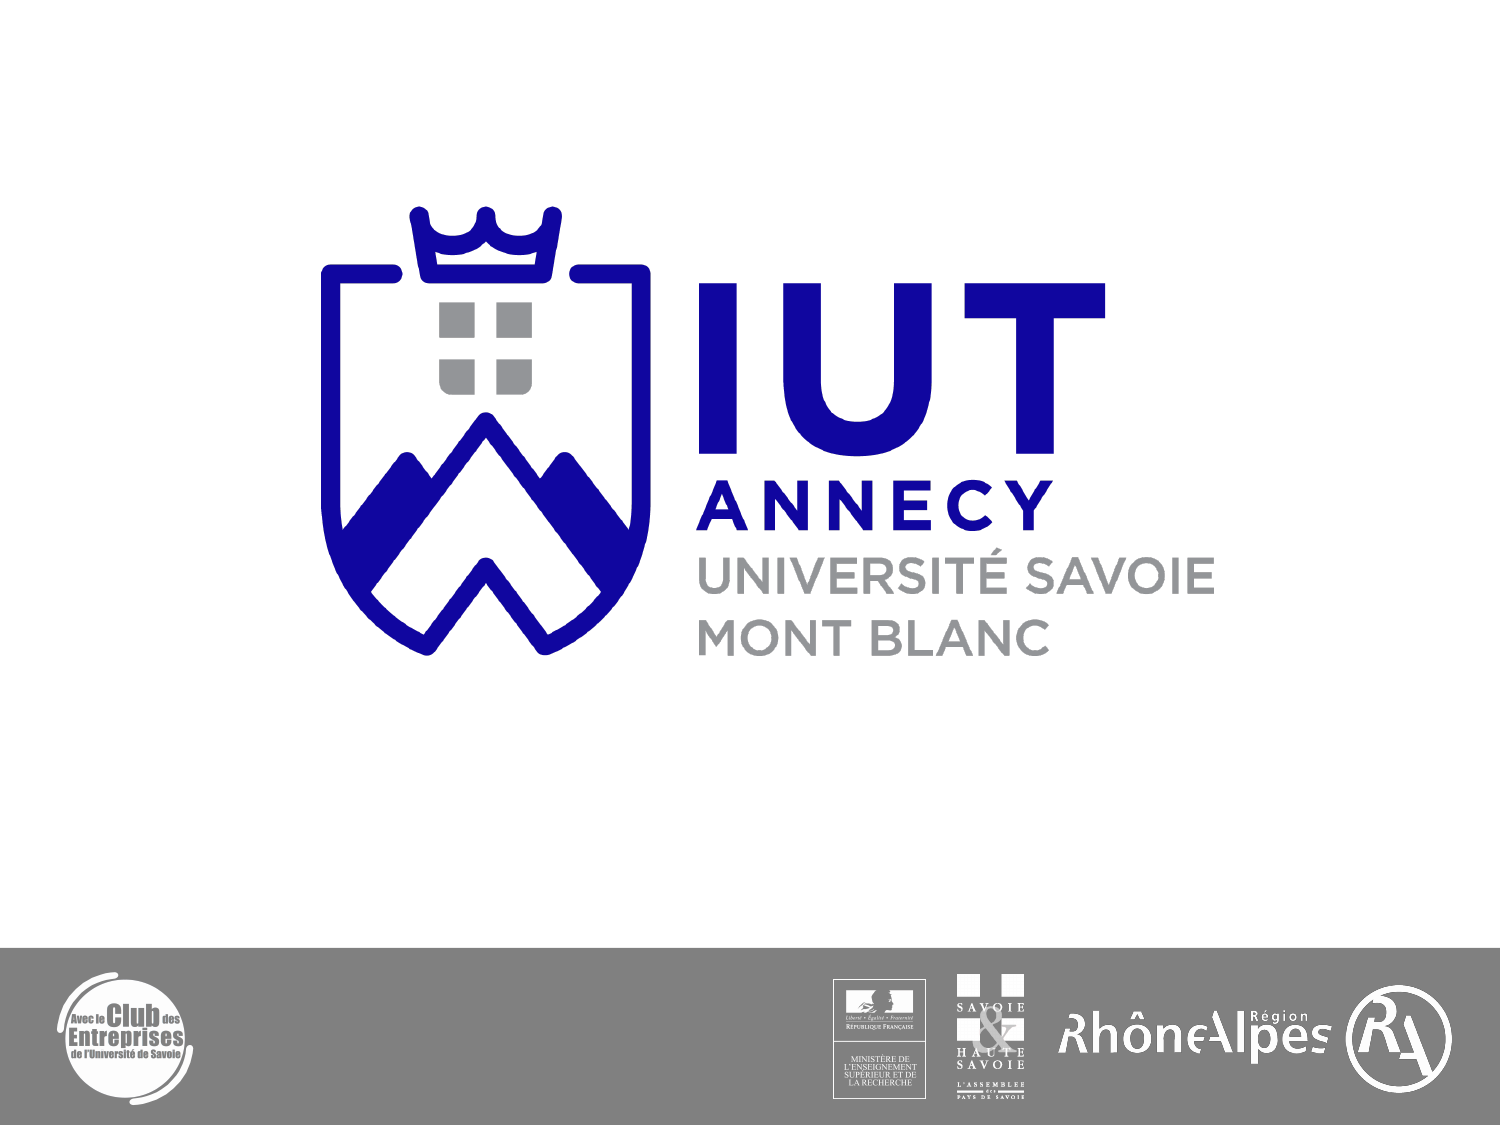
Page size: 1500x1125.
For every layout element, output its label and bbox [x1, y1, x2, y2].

picture [957, 974, 1024, 1099]
picture [833, 979, 926, 1099]
picture [321, 206, 1214, 656]
picture [52, 968, 200, 1110]
picture [1058, 985, 1452, 1093]
